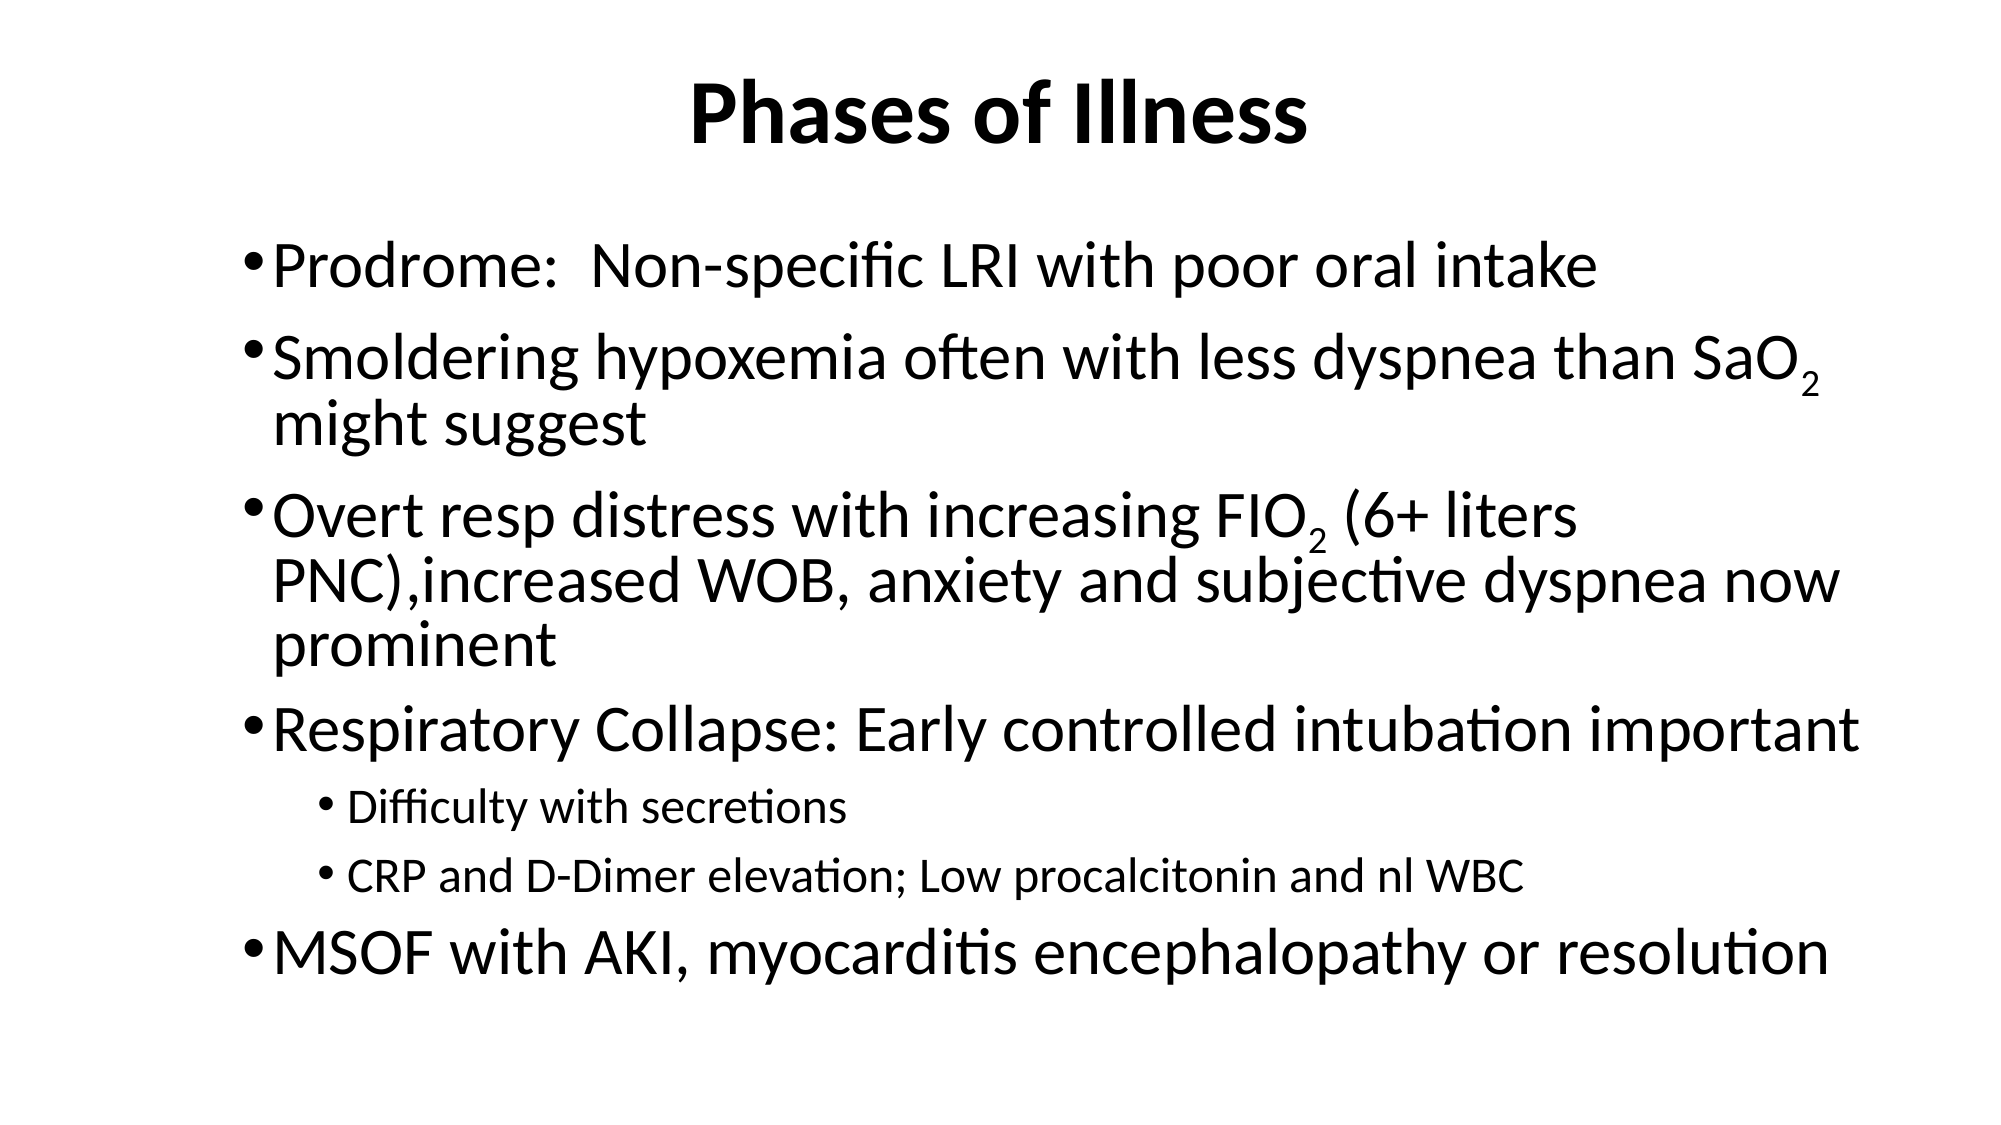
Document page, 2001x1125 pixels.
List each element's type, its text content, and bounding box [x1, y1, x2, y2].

text_box Phases of Illness [137, 4, 1863, 222]
text_box Prodrome: Non-specific LRI with poor oral intake Smoldering hypoxemia often with less dyspnea than SaO2 might suggest Overt resp distress with increasing FIO2 (6+ liters PNC),increased WOB, anxiety and subjective dyspnea now prominent Respiratory Collapse: Early controlled intubation important Difficulty with secretions CRP and D-Dimer elevation; Low procalcitonin and nl WBC MSOF with AKI, myocarditis encephalopathy or resolution [137, 229, 1961, 1125]
